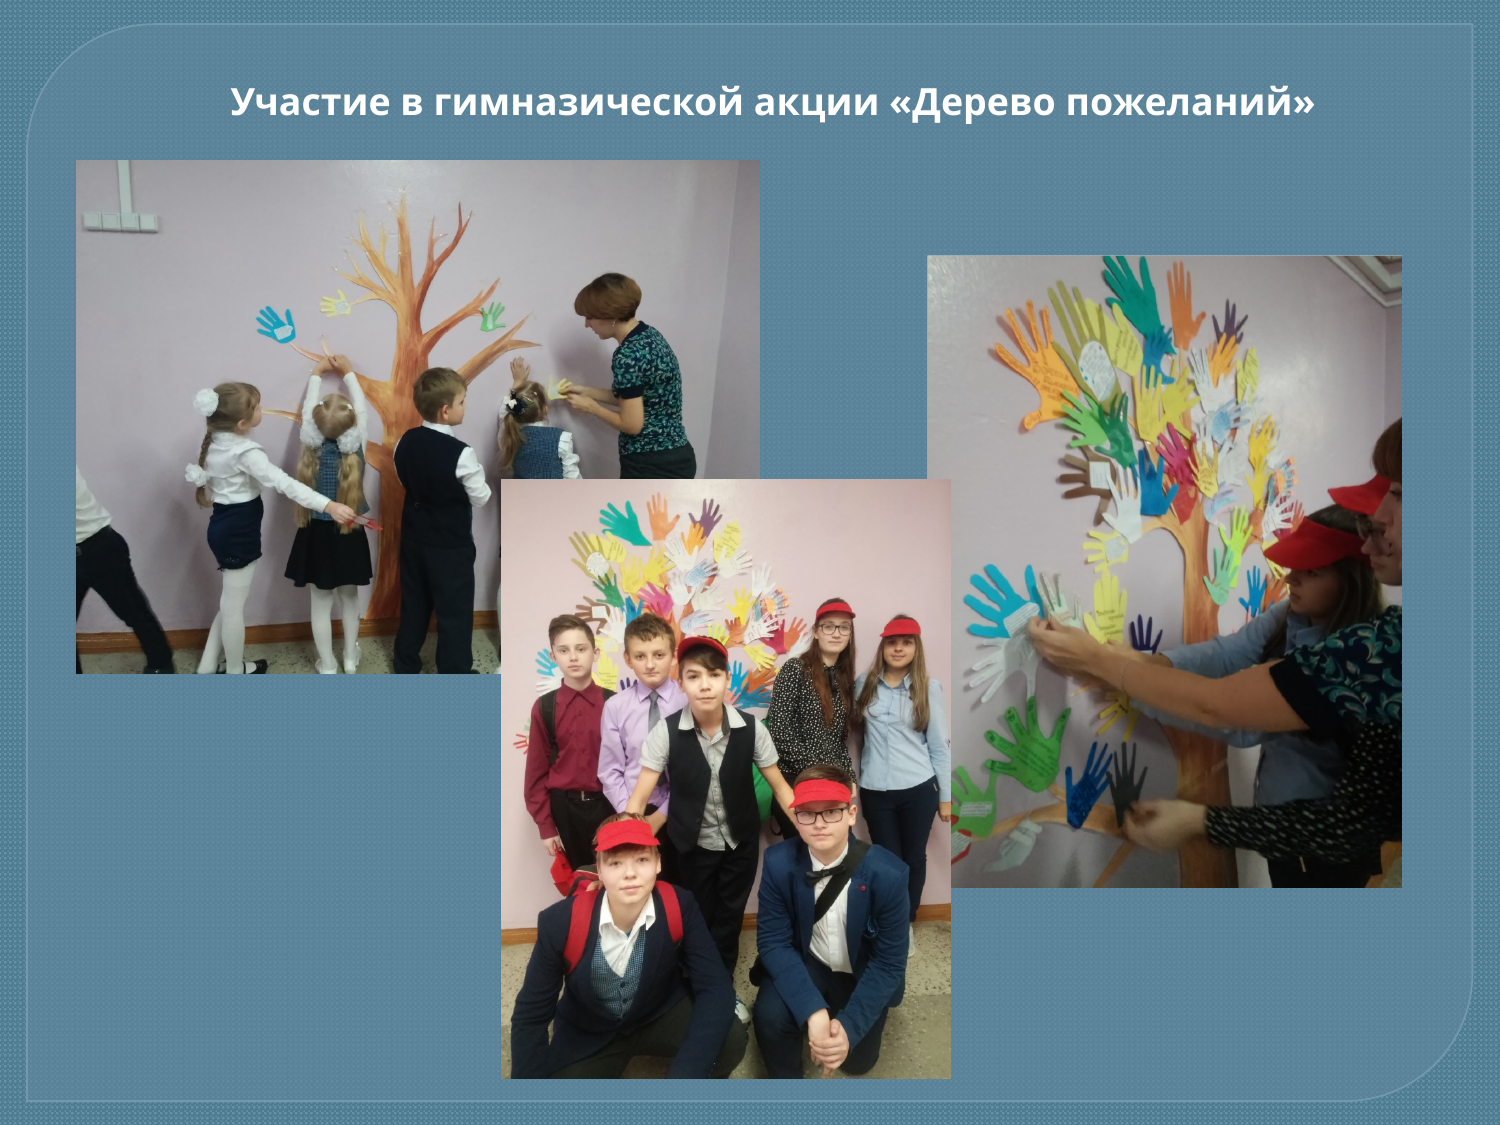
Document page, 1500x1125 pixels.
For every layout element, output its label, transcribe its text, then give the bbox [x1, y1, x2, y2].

picture [76, 160, 1481, 1079]
text_box Участие в гимназической акции «Дерево пожеланий» [210, 70, 1336, 130]
